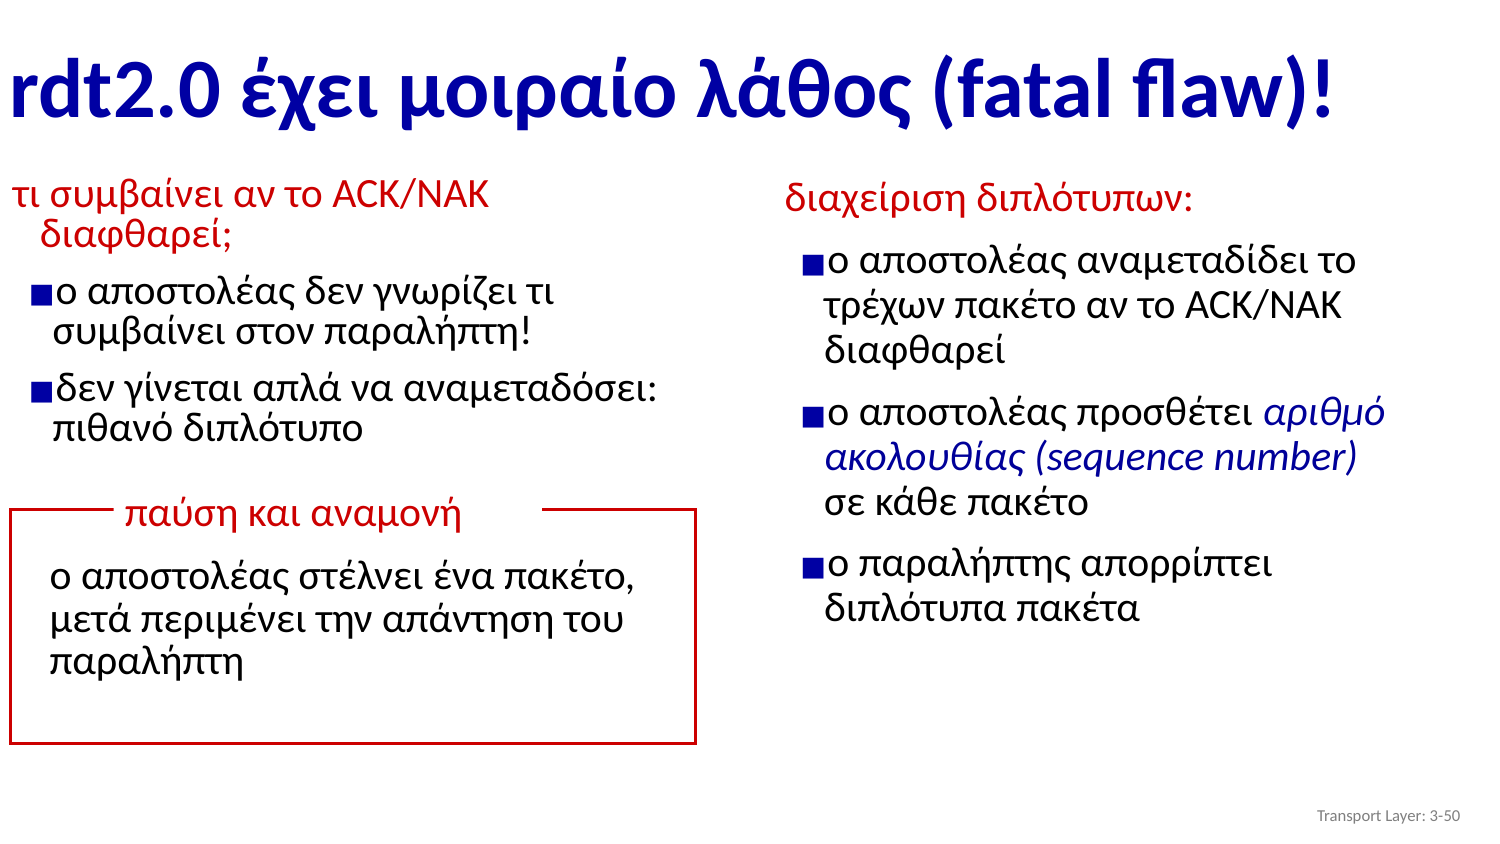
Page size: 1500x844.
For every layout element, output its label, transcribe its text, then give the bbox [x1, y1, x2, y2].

title rdt2.0 έχει μοιραίο λάθος (fatal flaw)! [0, 35, 1364, 146]
text_box τι συμβαίνει αν το ACK/NAK διαφθαρεί; ο αποστολέας δεν γνωρίζει τι συμβαίνει στον παραλήπτη! δεν γίνεται απλά να αναμεταδόσει: πιθανό διπλότυπο [0, 170, 702, 743]
slide_number Transport Layer: 3-‹#› [1134, 792, 1472, 838]
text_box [9, 478, 724, 744]
text_box διαχείριση διπλότυπων: ο αποστολέας αναμεταδίδει το τρέχων πακέτο αν το ACK/NAK διαφθαρεί ο αποστολέας προσθέτει αριθμό ακολουθίας (sequence number) σε κάθε πακέτο ο παραλήπτης απορρίπτει διπλότυπα πακέτα [756, 170, 1408, 571]
